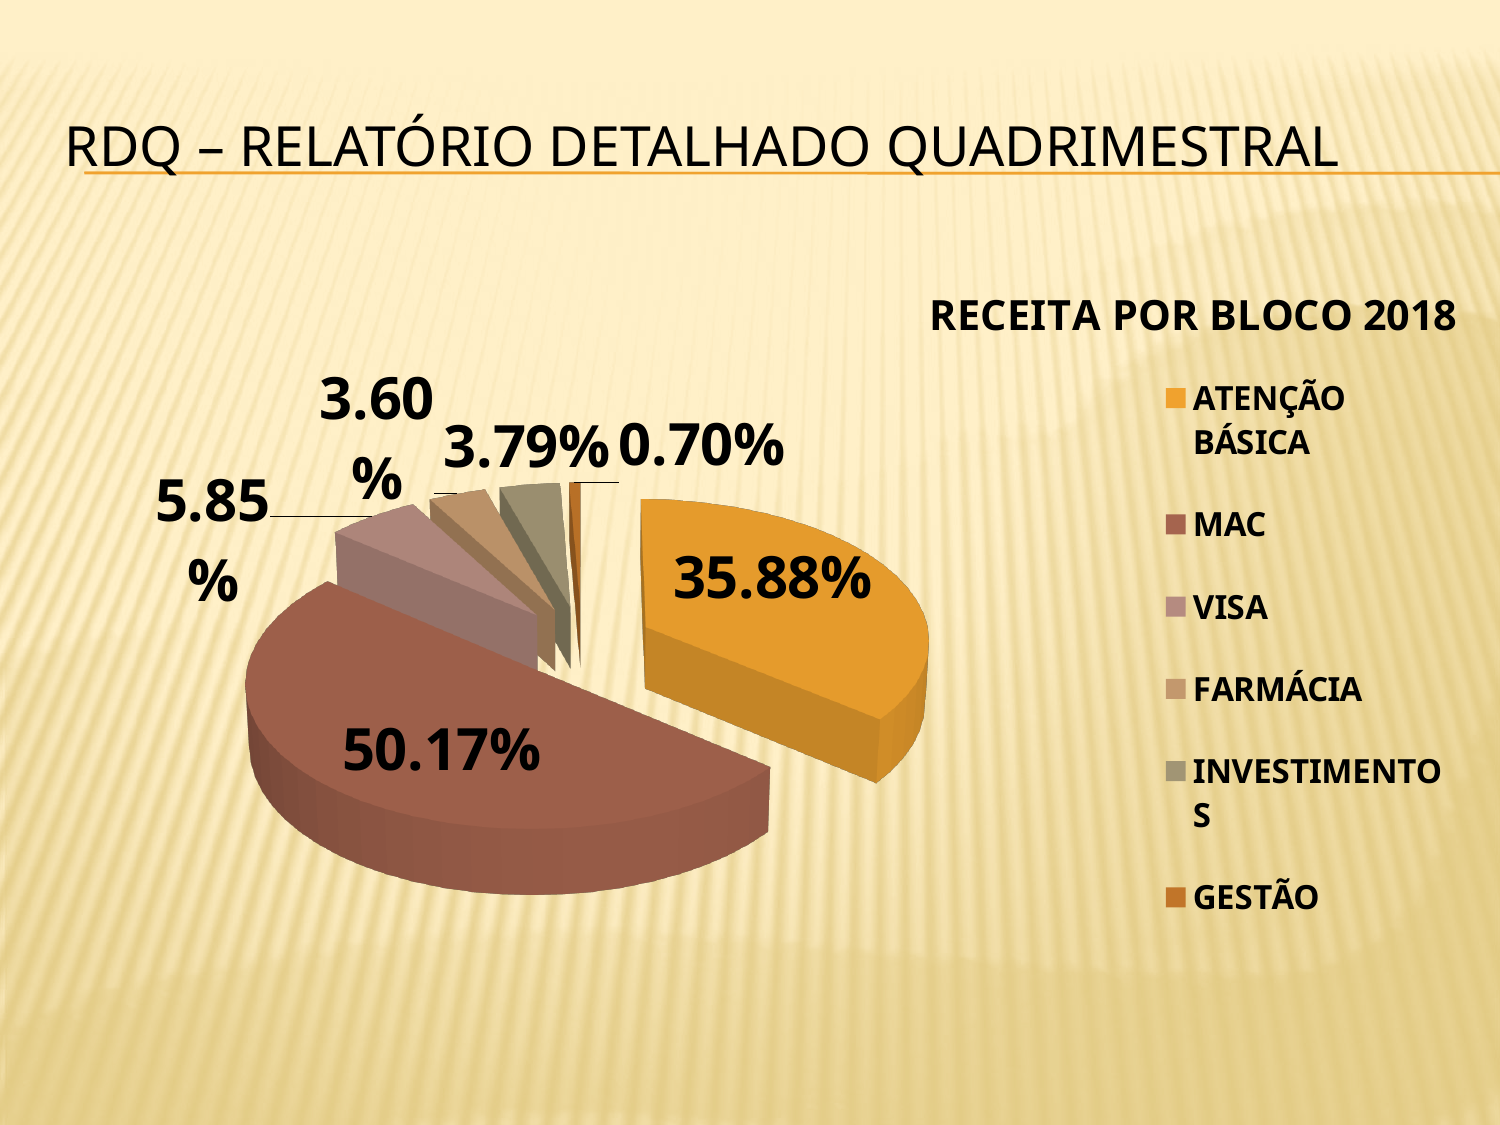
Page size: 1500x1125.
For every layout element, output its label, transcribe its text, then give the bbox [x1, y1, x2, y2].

chart [49, 254, 1476, 998]
title RDQ – RELATÓRIO DETALHADO QUADRIMESTRAL [50, 75, 1475, 213]
